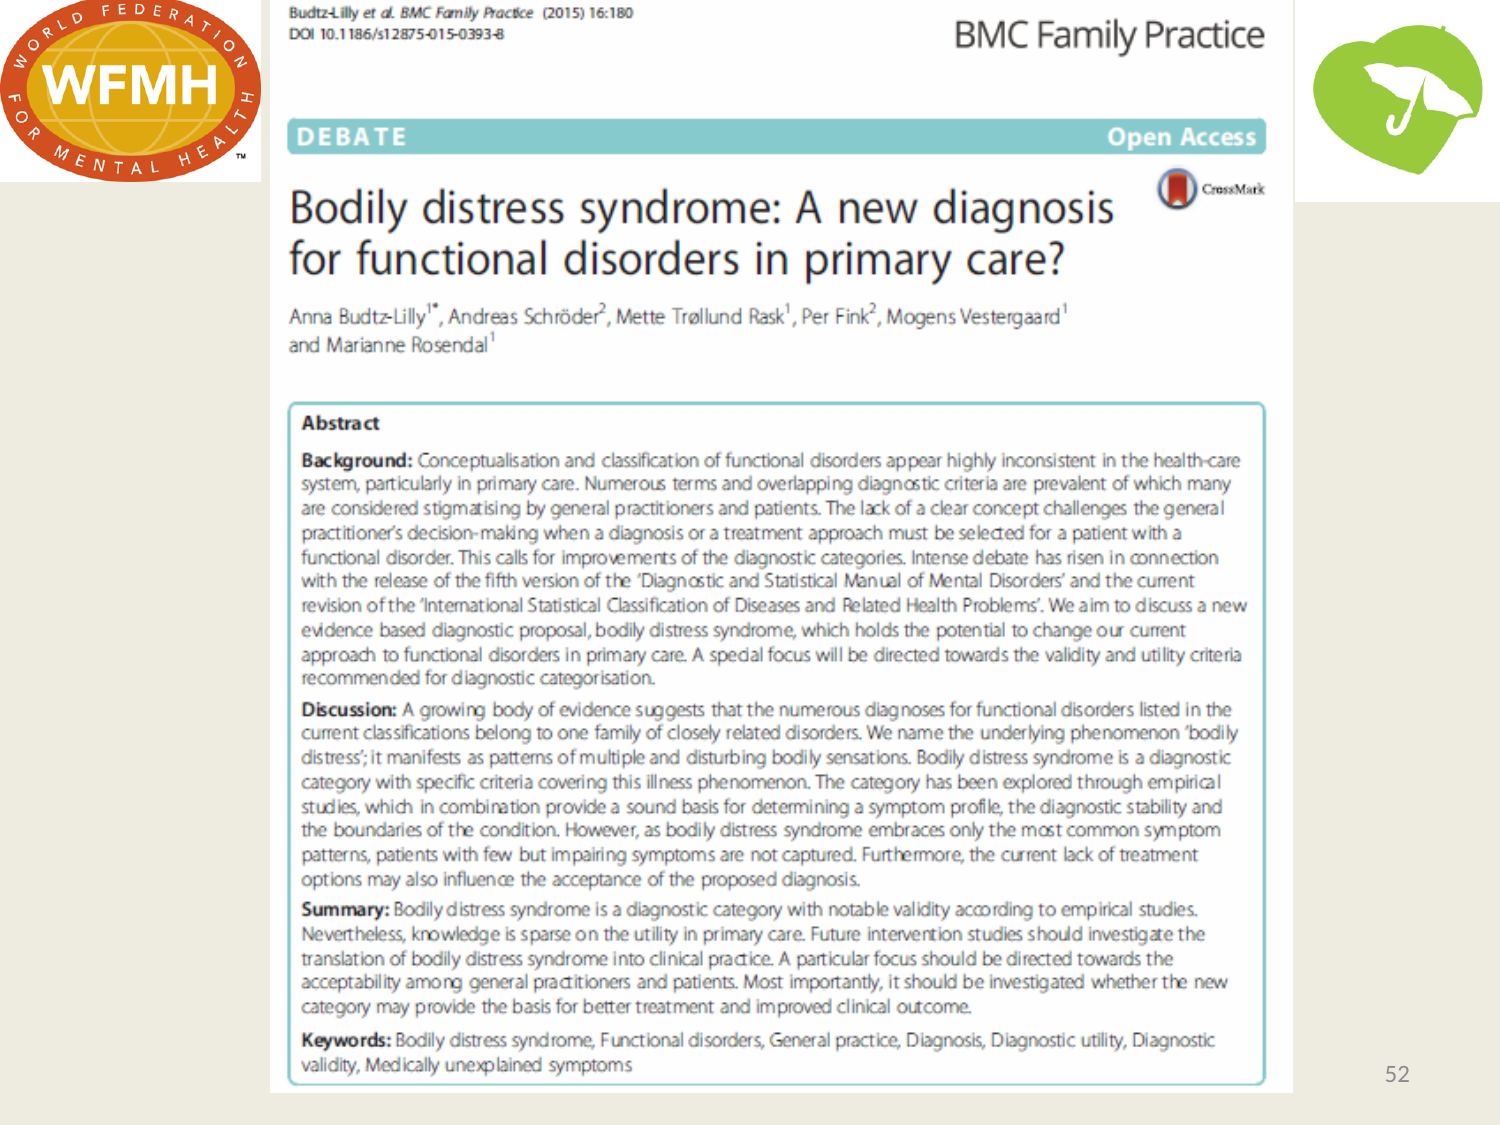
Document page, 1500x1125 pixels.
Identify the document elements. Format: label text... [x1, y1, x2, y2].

slide_number 52 [1074, 1042, 1425, 1103]
picture [1295, 0, 1500, 202]
picture [0, 0, 261, 182]
picture [269, 0, 1293, 1094]
